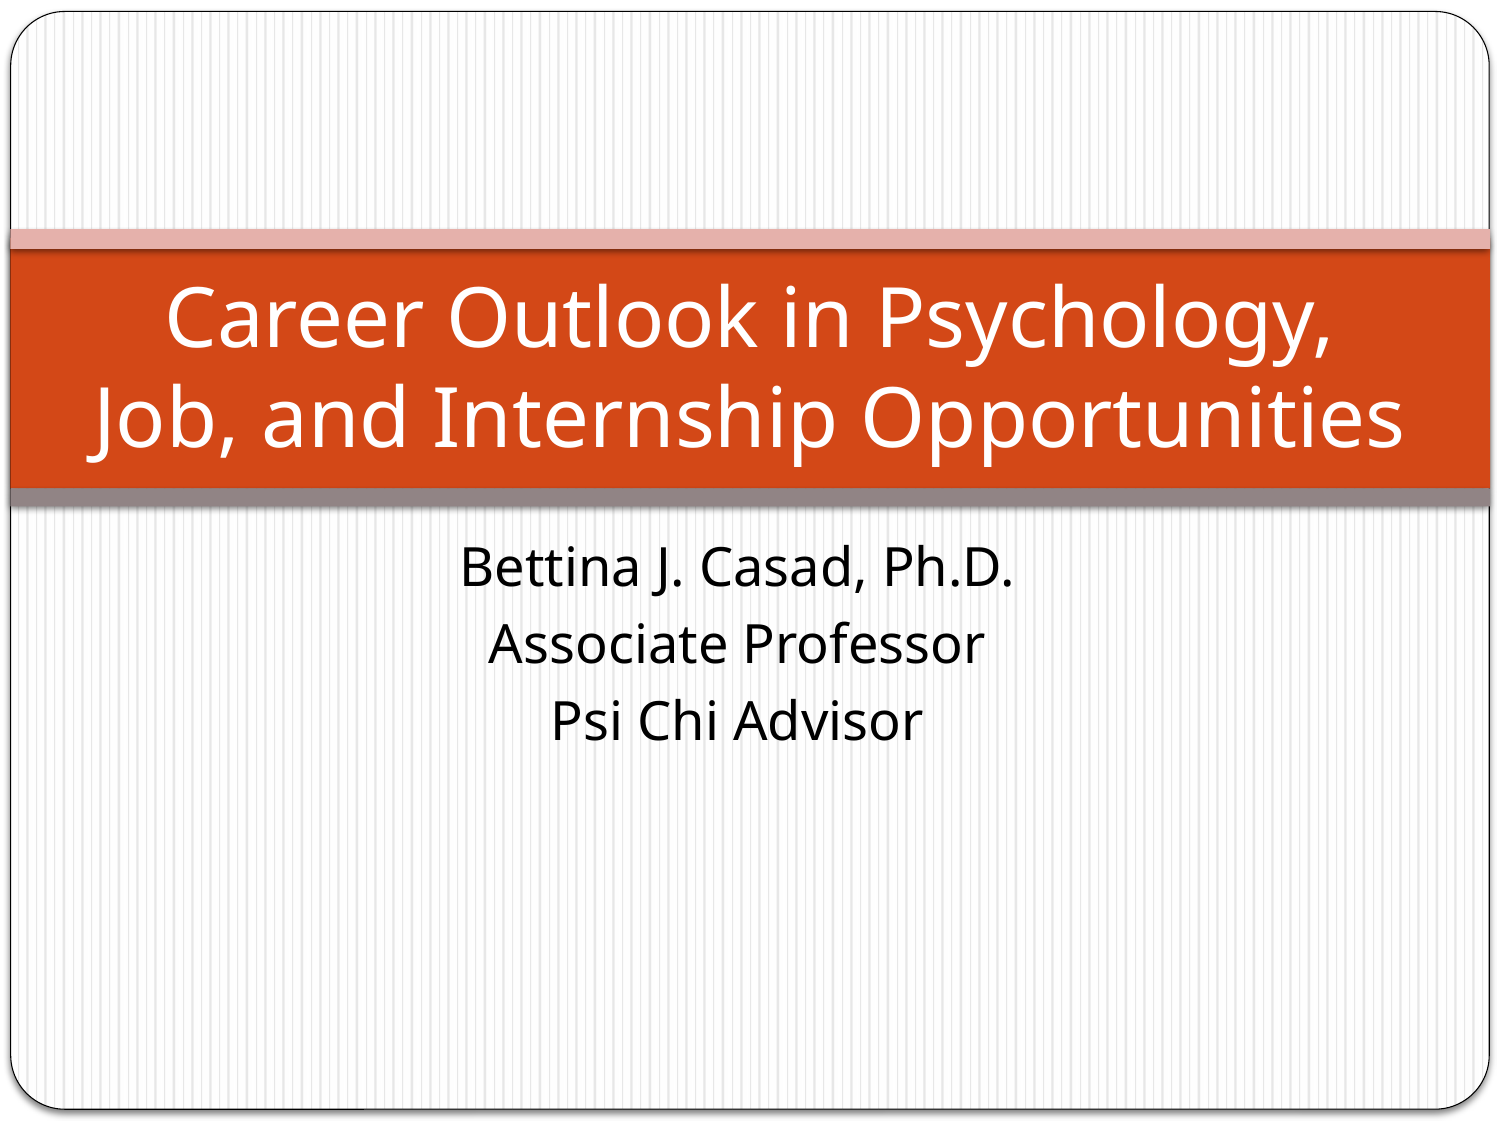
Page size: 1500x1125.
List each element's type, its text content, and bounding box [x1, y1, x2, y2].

subtitle Bettina J. Casad, Ph.D. Associate Professor Psi Chi Advisor [212, 525, 1263, 788]
title Career Outlook in Psychology, Job, and Internship Opportunities [75, 247, 1425, 489]
